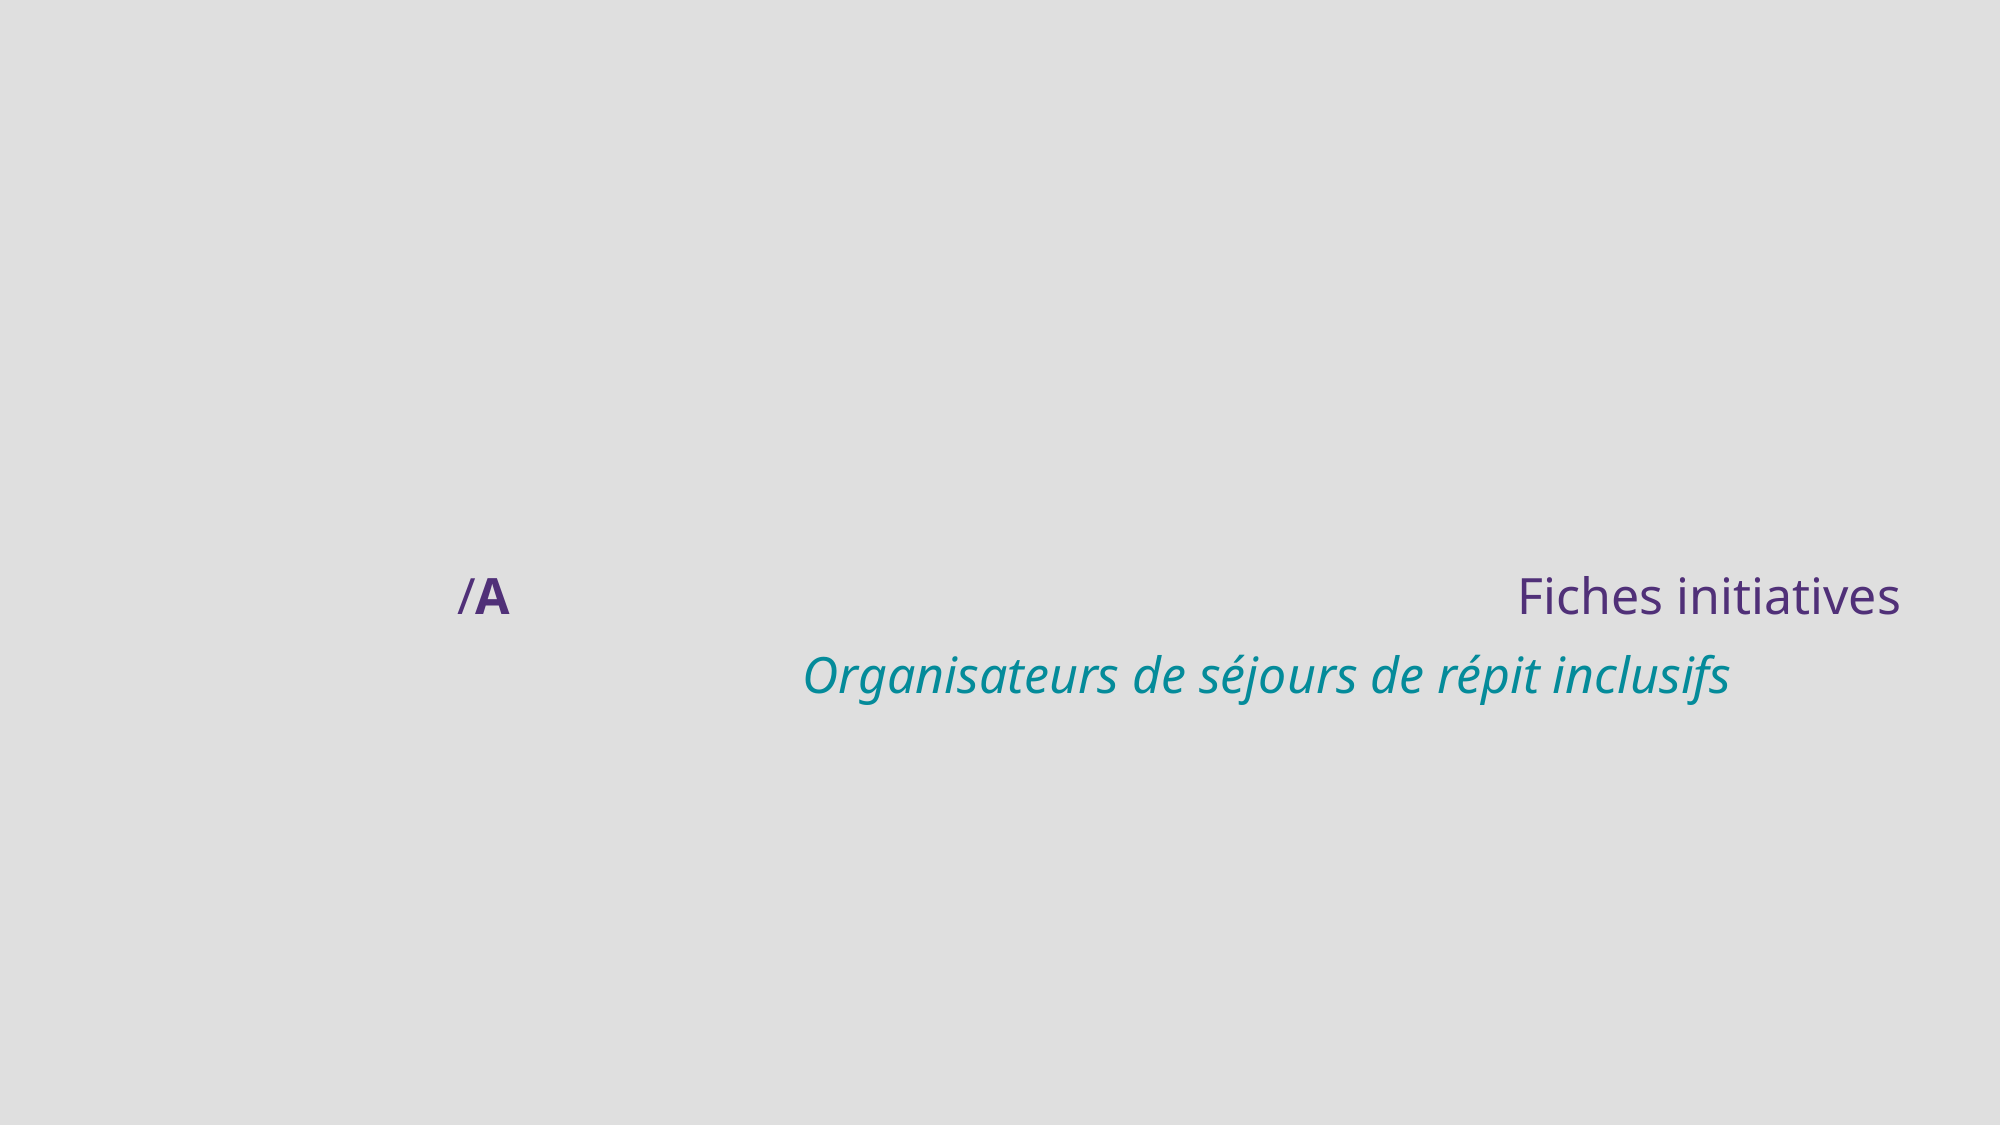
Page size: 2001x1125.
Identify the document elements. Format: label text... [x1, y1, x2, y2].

list A [457, 546, 630, 706]
text_box Organisateurs de séjours de répit inclusifs [662, 626, 1733, 785]
title Fiches initiatives [630, 546, 1902, 706]
